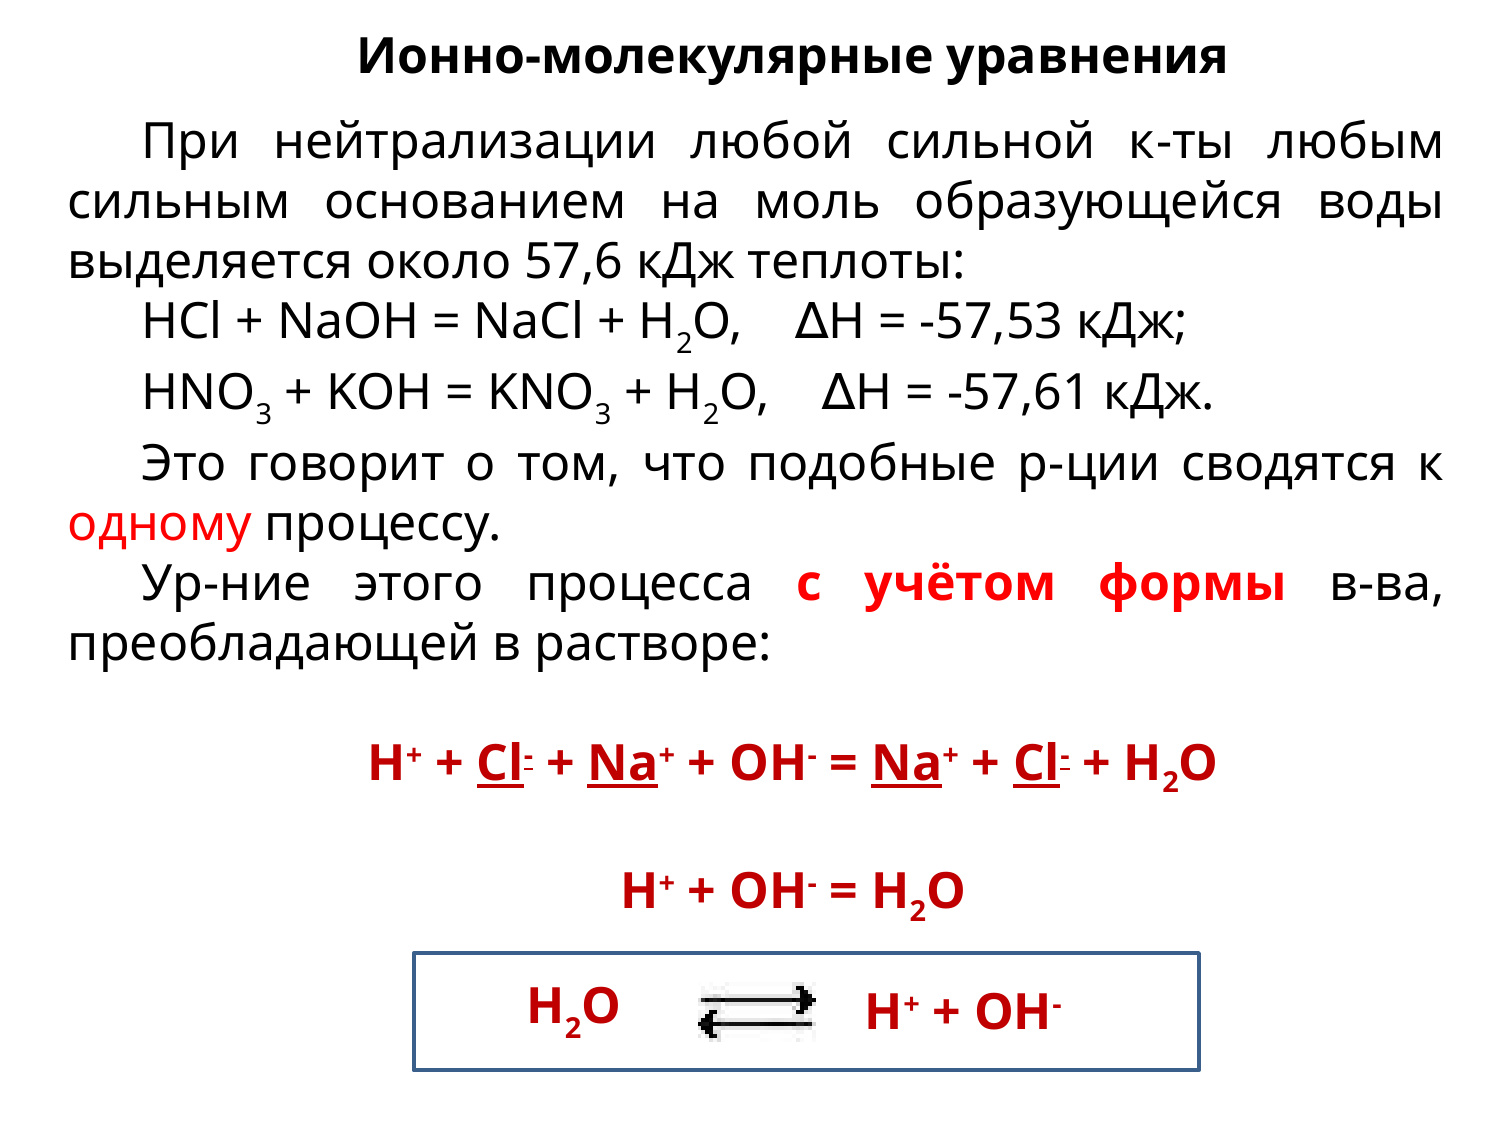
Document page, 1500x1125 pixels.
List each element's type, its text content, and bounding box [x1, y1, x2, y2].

text_box Н+ + OH- [850, 971, 1167, 1047]
text_box [412, 951, 1201, 1072]
text_box Ионно-молекулярные уравнения При нейтрализации любой сильной к-ты любым сильным основанием на моль образующейся воды выделяется около 57,6 кДж теплоты: НCl + NaOH = NaCl + Н2O, ∆Н = -57,53 кДж; HNO3 + KOH = KNO3 + H2O, ∆Н = -57,61 кДж. Это говорит о том, что подобные р-ции сводятся к одному процессу. Ур-ние этого процесса с учётом формы в-ва, преобладающей в растворе: Н+ + Cl- + Na+ + OH- = Na+ + Cl- + Н2О Н+ + OH- = Н2О [53, 16, 1460, 935]
text_box Н2О [498, 966, 710, 1052]
picture [697, 982, 816, 1042]
